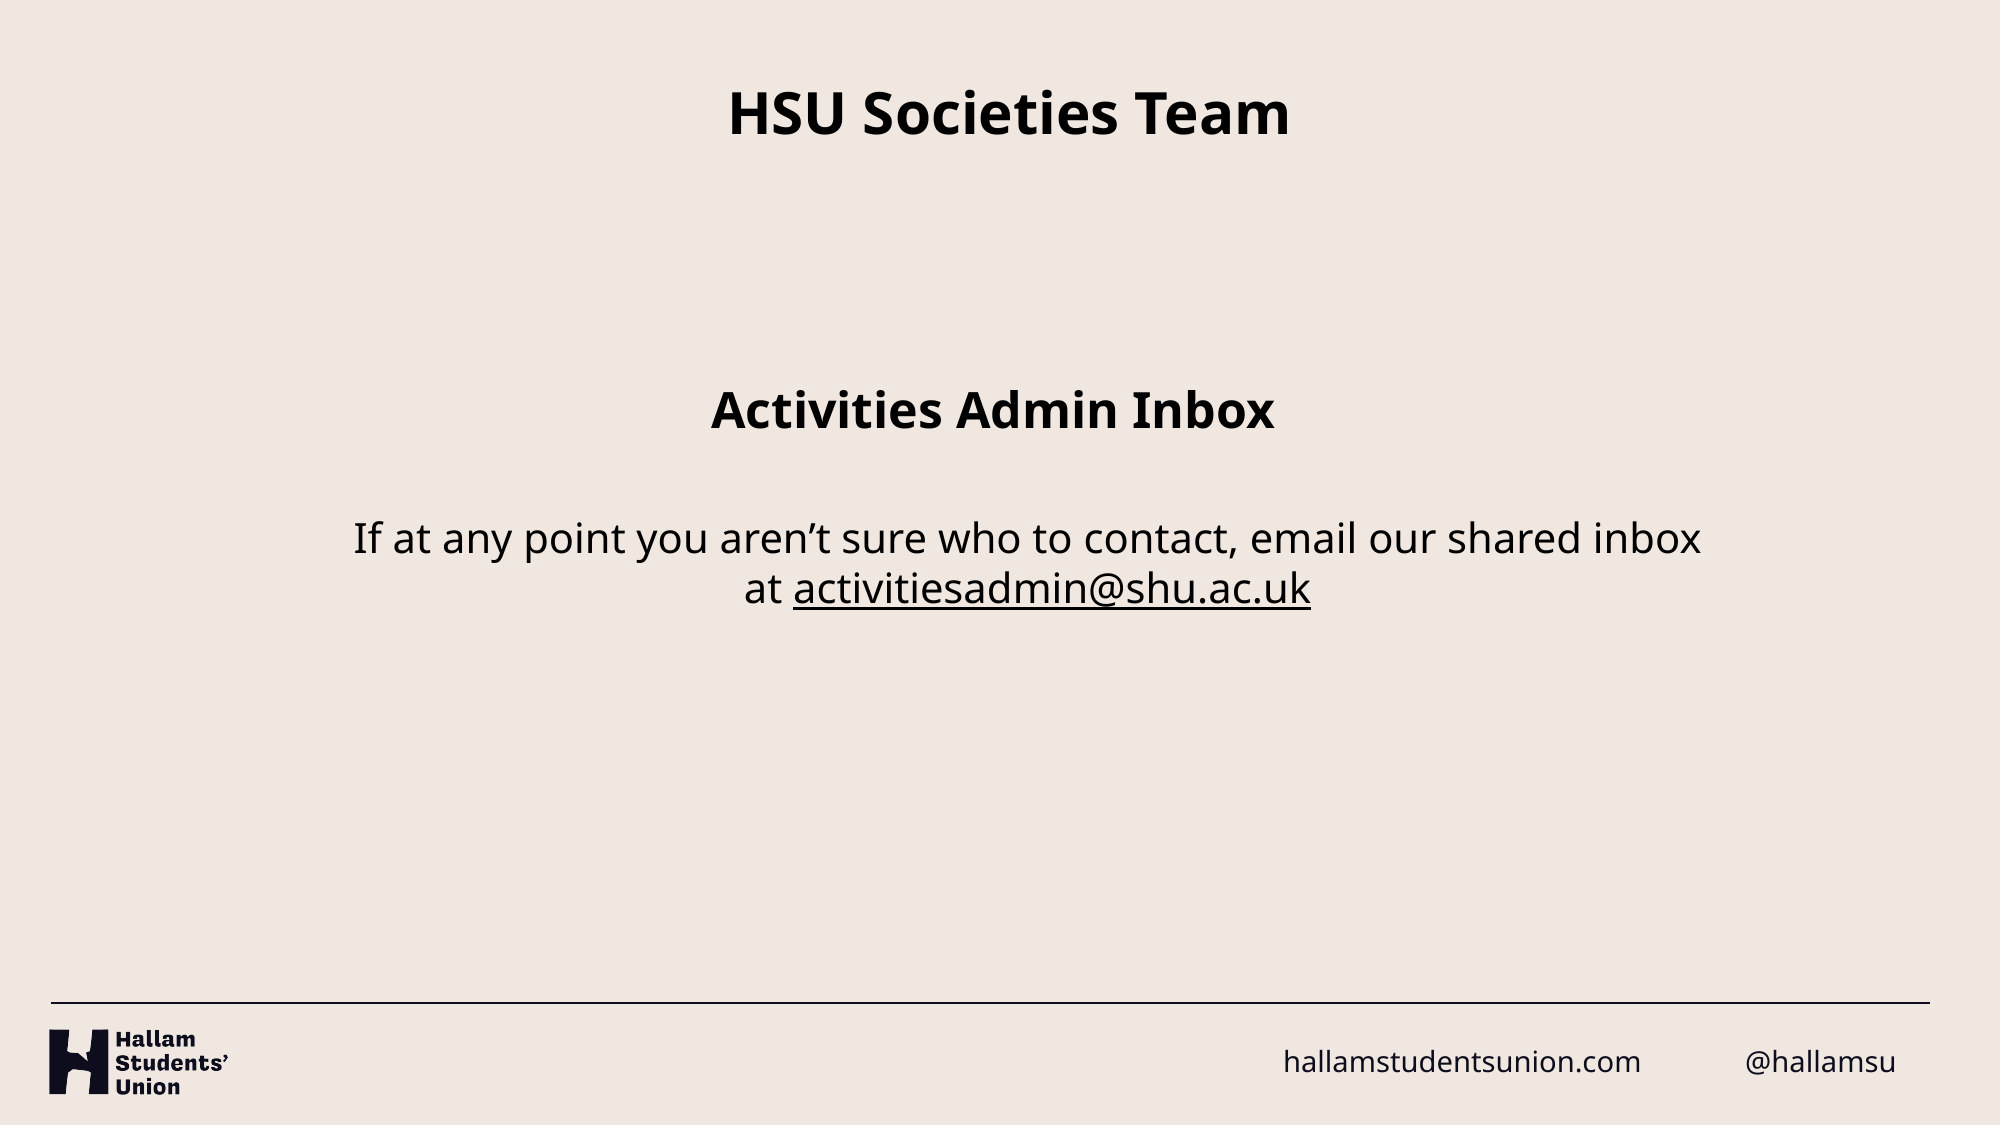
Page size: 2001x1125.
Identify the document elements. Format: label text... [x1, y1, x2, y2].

picture [33, 1014, 244, 1110]
text_box If at any point you aren’t sure who to contact, email our shared inbox at activitiesadmin@shu.ac.uk [260, 504, 1720, 620]
text_box HSU Societies Team [712, 68, 1649, 199]
text_box Activities Admin Inbox [696, 370, 2000, 446]
text_box @hallamsu [1730, 1036, 1940, 1087]
text_box hallamstudentsunion.com [1268, 1036, 1670, 1087]
